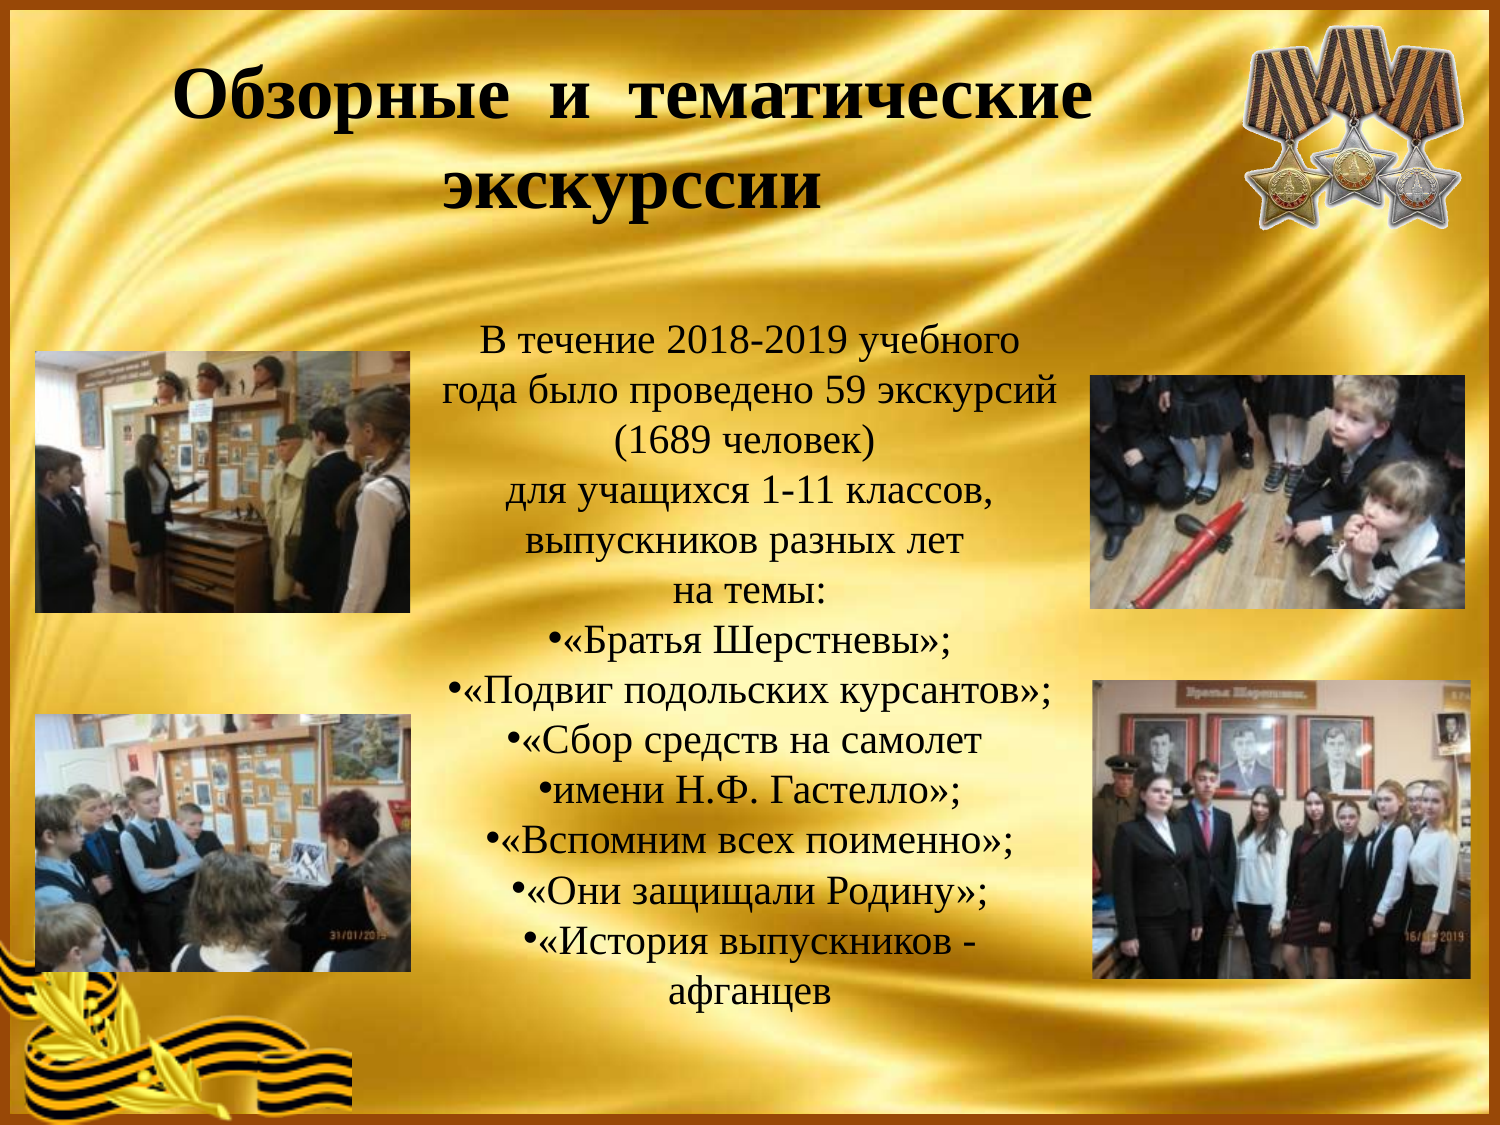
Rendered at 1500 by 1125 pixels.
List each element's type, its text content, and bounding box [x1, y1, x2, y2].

list В течение 2018-2019 учебного года было проведено 59 экскурсий (1689 человек) для учащихся 1-11 классов, выпускников разных лет на темы: «Братья Шерстневы»; «Подвиг подольских курсантов»; «Сбор средств на самолет имени Н.Ф. Гастелло»; «Вспомним всех поименно»; «Они защищали Родину»; «История выпускников - афганцев [421, 304, 1079, 1079]
title Обзорные и тематические экскурссии [23, 35, 1243, 233]
picture [0, 10, 1489, 1125]
